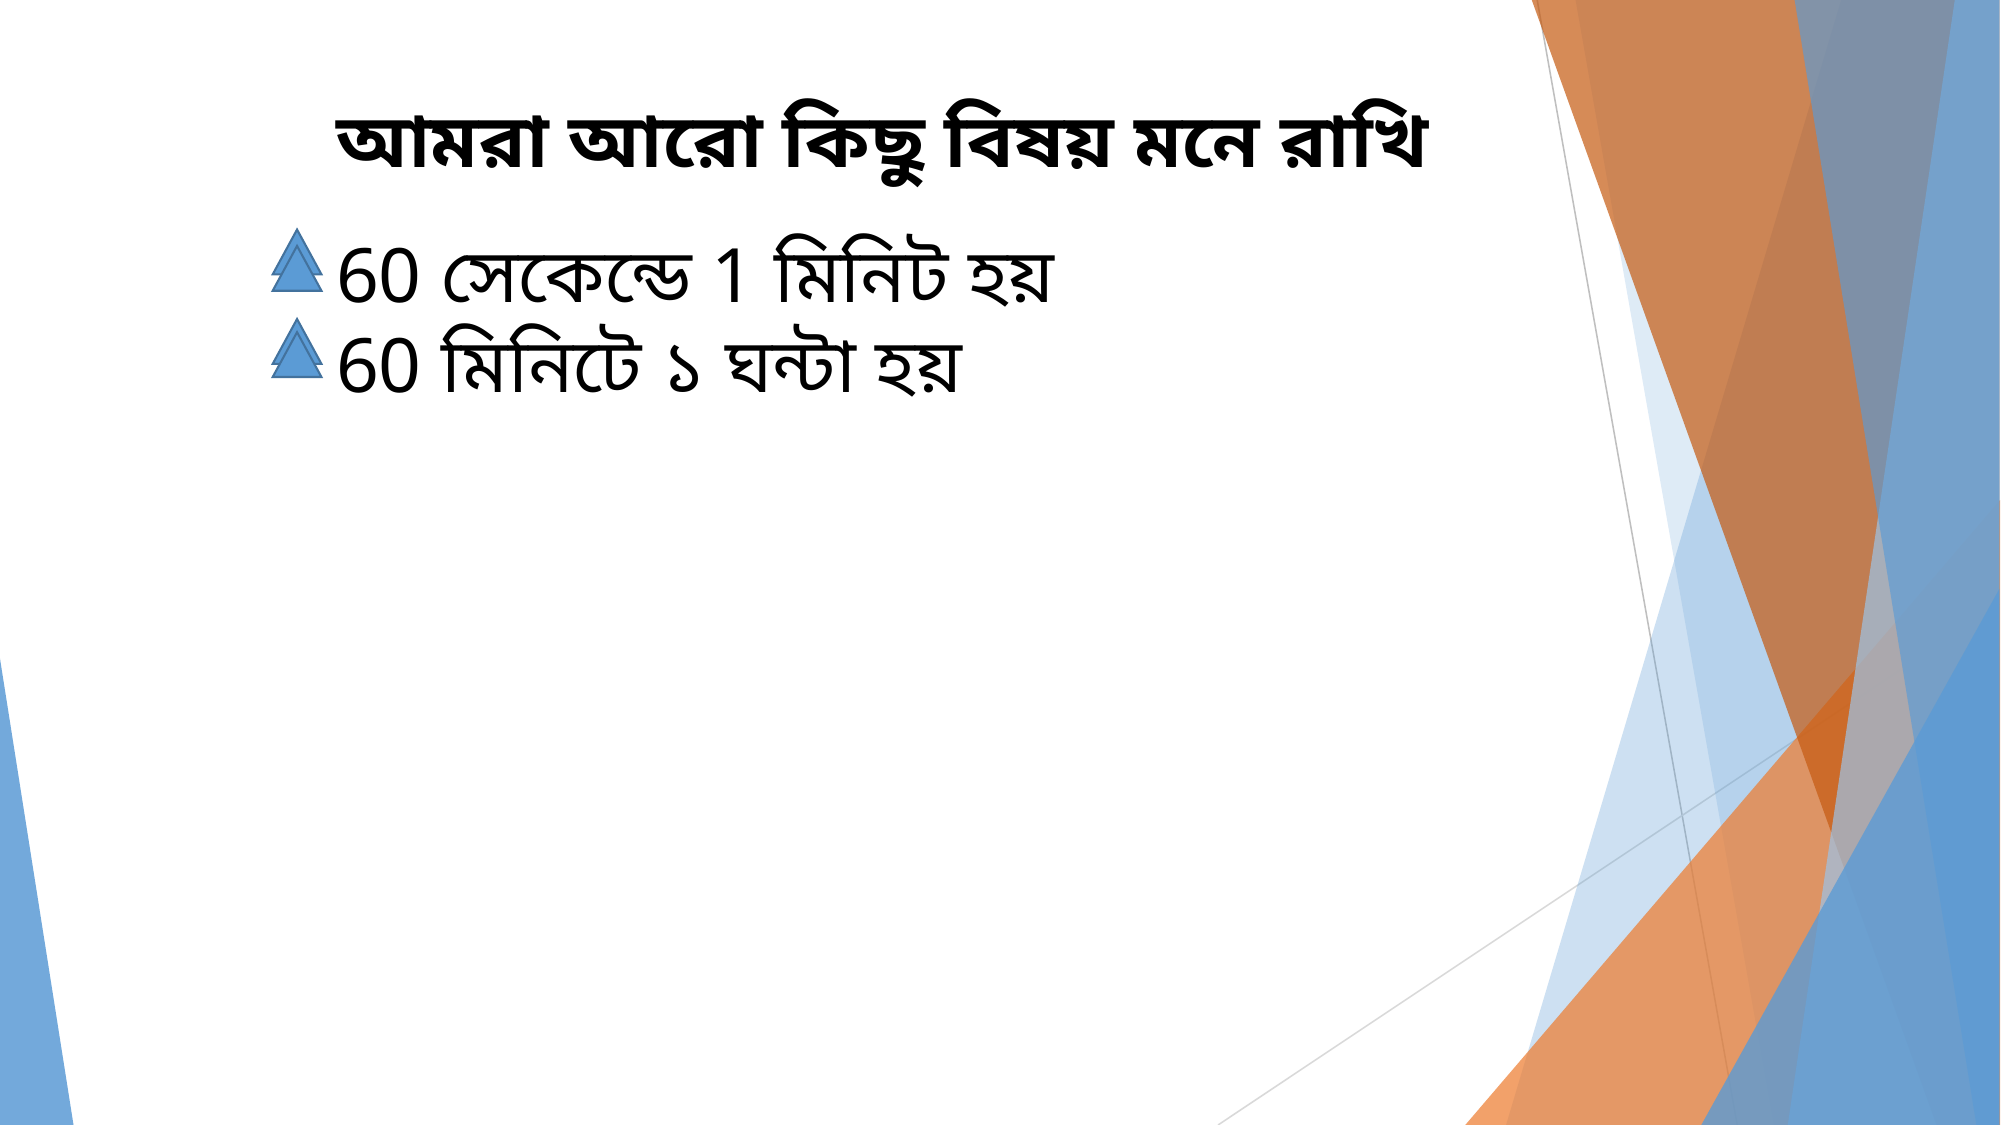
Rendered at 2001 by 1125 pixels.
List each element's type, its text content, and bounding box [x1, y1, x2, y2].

text_box [270, 316, 324, 365]
text_box [270, 243, 324, 292]
text_box [270, 330, 324, 379]
text_box আমরা আরো কিছু বিষয় মনে রাখি 60 সেকেন্ডে 1 মিনিট হয় 60 মিনিটে ১ ঘন্টা হয় [321, 85, 1471, 415]
text_box [270, 227, 324, 276]
